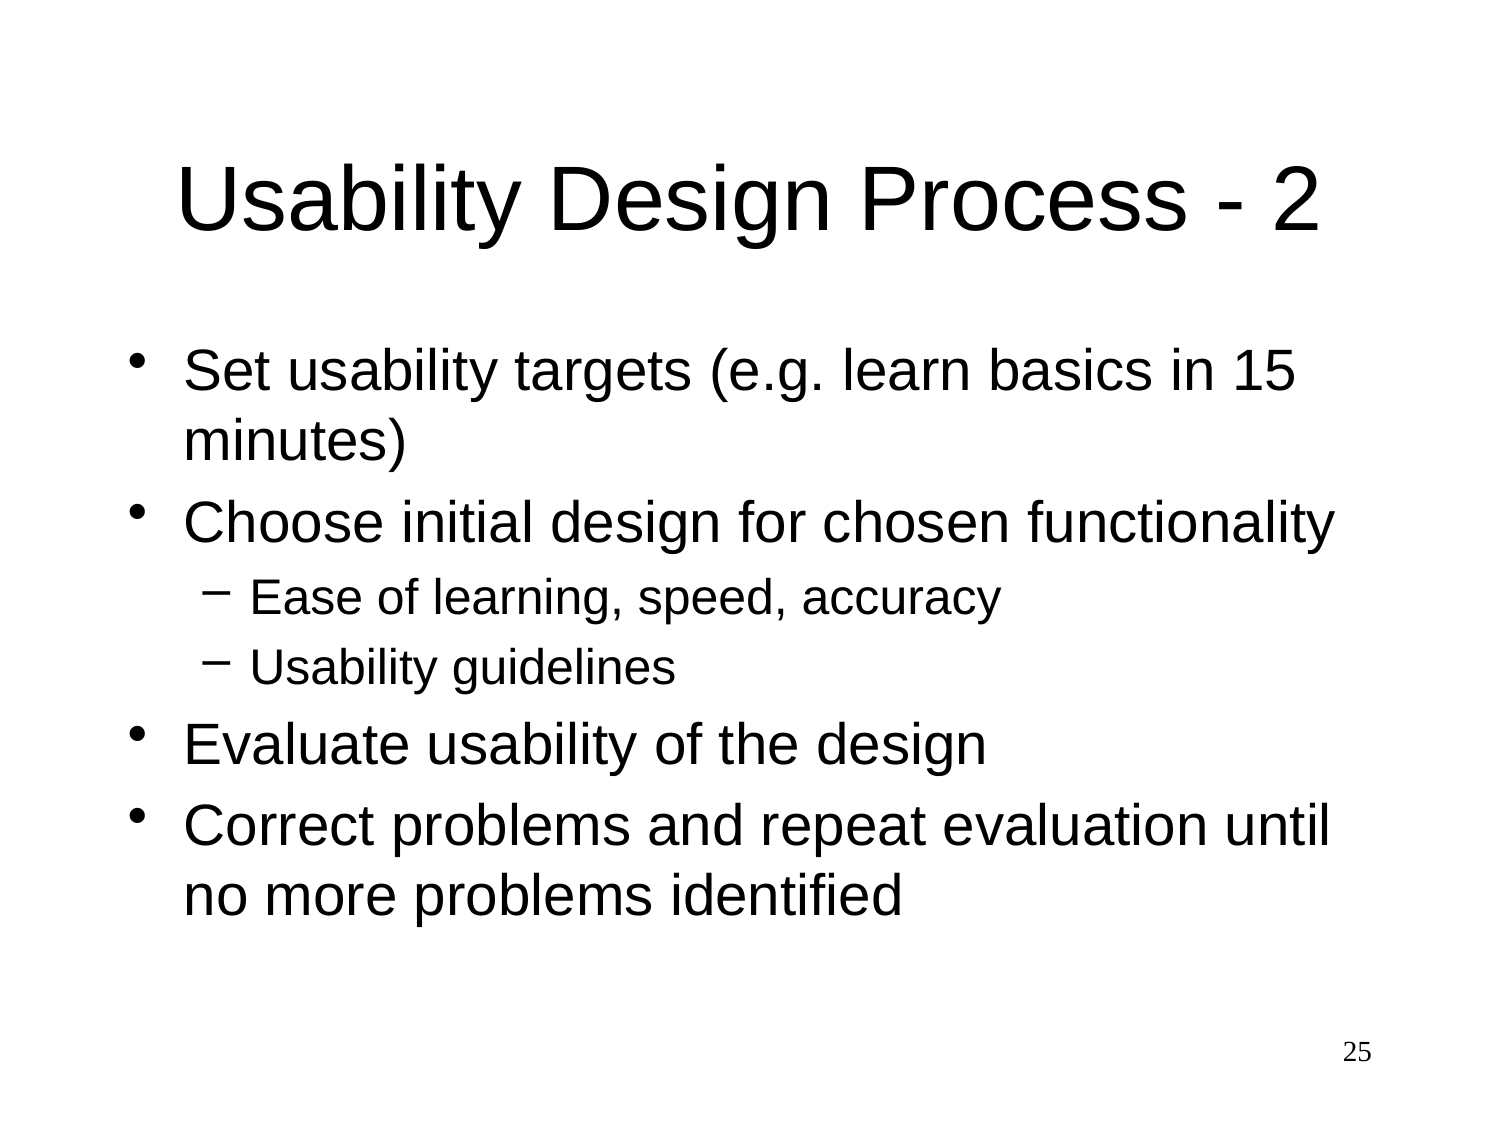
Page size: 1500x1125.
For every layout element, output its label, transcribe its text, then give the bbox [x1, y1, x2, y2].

list Set usability targets (e.g. learn basics in 15 minutes) Choose initial design for chosen functionality Ease of learning, speed, accuracy Usability guidelines Evaluate usability of the design Correct problems and repeat evaluation until no more problems identified [112, 324, 1388, 1000]
title Usability Design Process - 2 [112, 99, 1388, 288]
slide_number 25 [1074, 1025, 1388, 1100]
